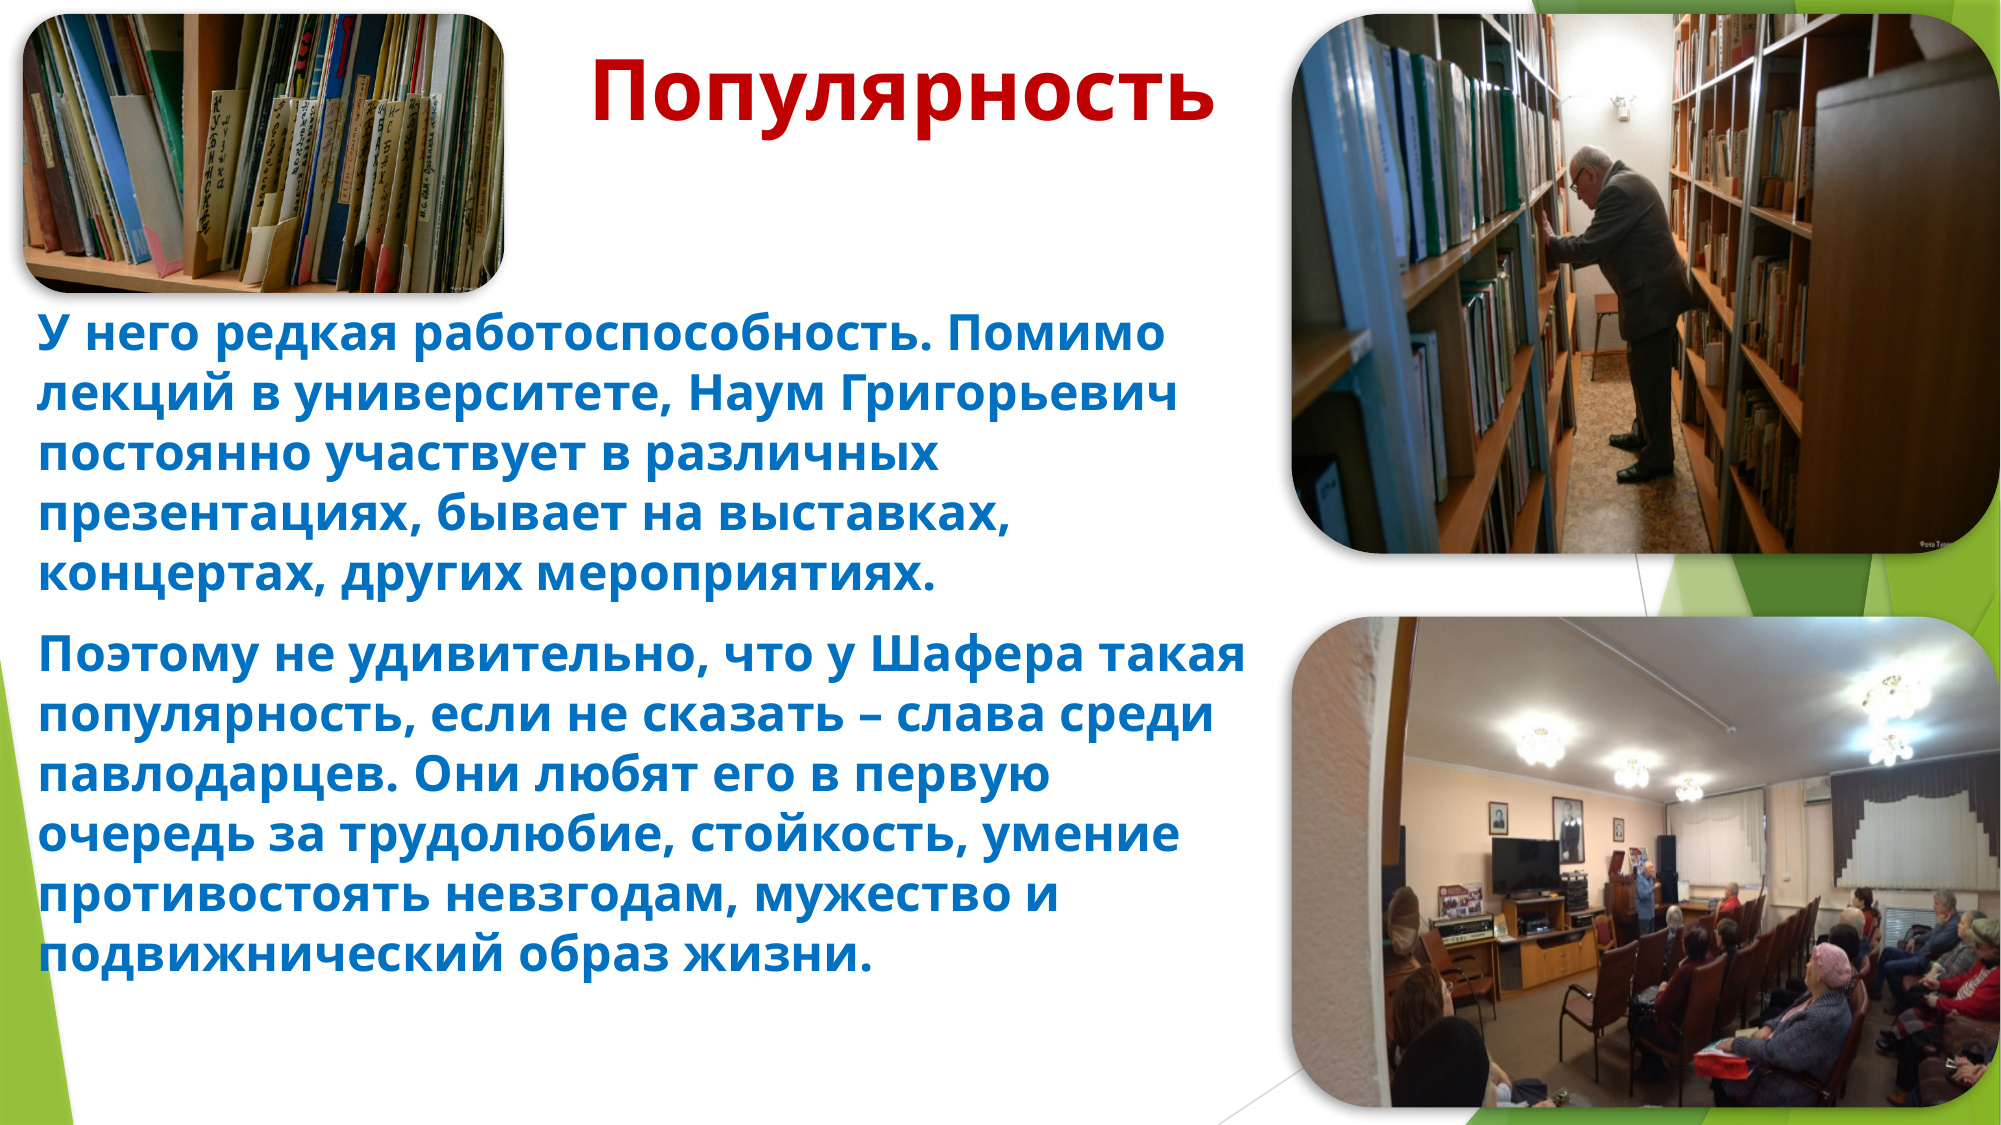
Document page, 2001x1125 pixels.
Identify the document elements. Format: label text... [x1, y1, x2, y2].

picture [22, 13, 505, 294]
picture [1291, 13, 2000, 555]
list У него редкая работоспособность. Помимо лекций в университете, Наум Григорьевич постоянно участвует в различных презентациях, бывает на выставках, концертах, других мероприятиях. Поэтому не удивительно, что у Шафера такая популярность, если не сказать – слава среди павлодарцев. Они любят его в первую очередь за трудолюбие, стойкость, умение противостоять невзгодам, мужество и подвижнический образ жизни. [22, 292, 1292, 1108]
picture [1291, 616, 2000, 1108]
title Популярность [568, 27, 1250, 225]
